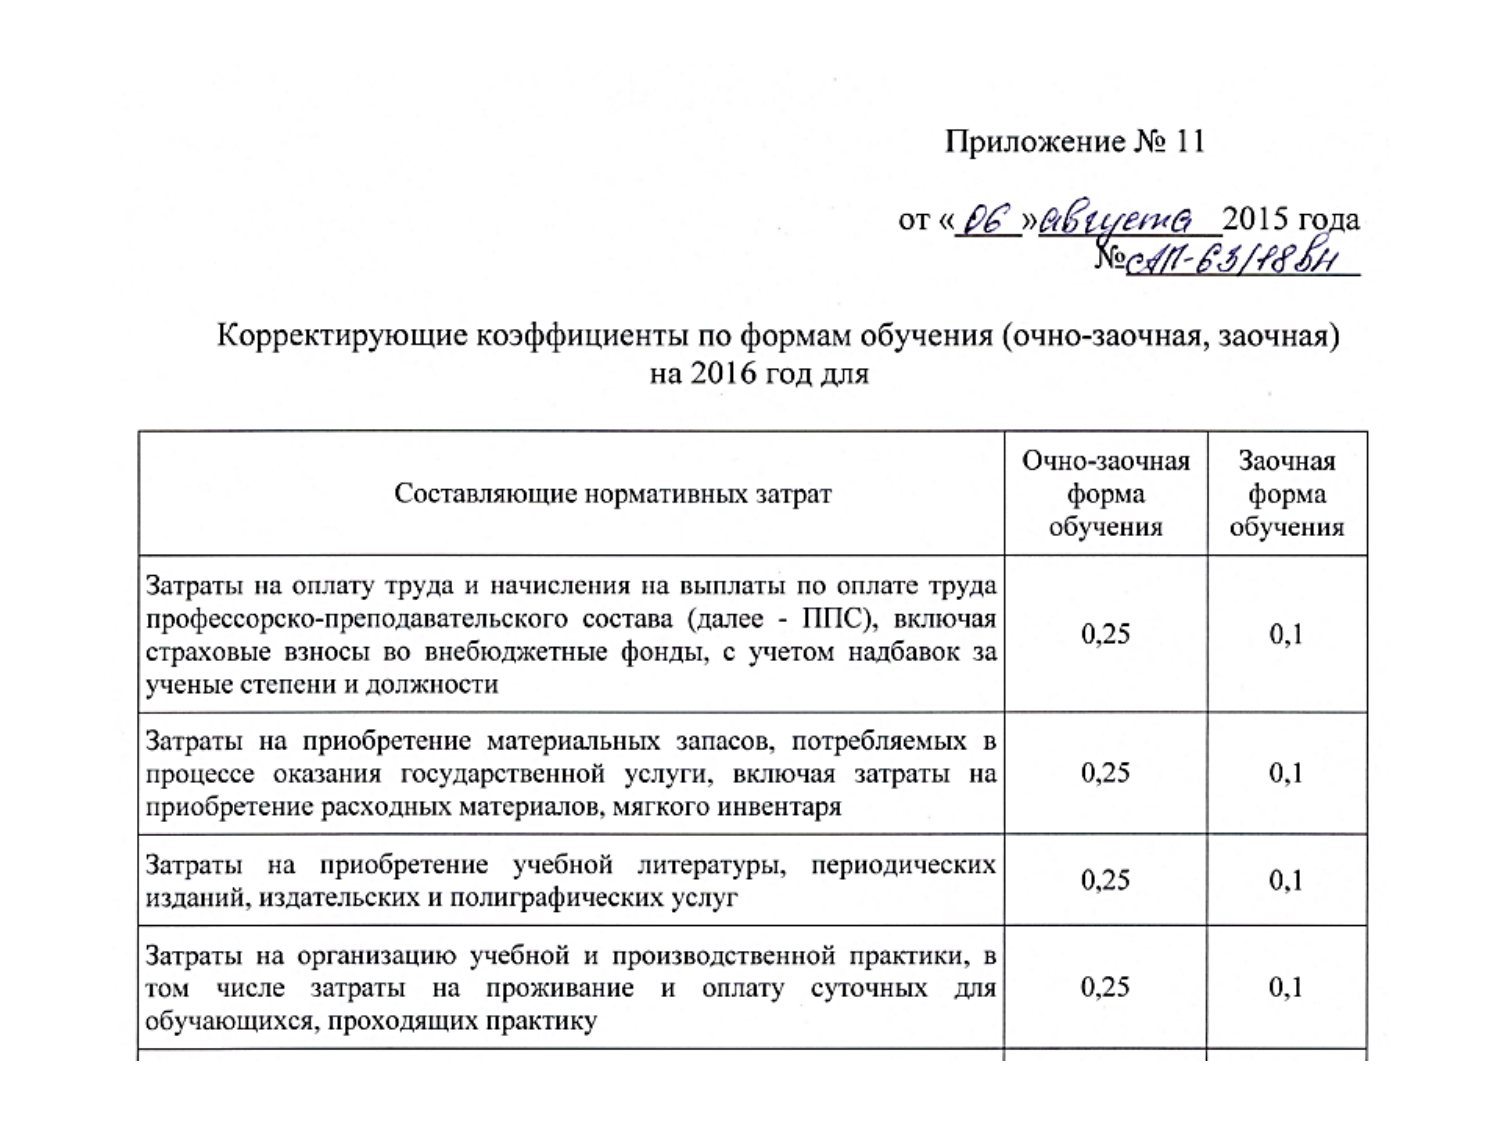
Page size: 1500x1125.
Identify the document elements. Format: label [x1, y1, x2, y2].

picture [111, 63, 1389, 1062]
